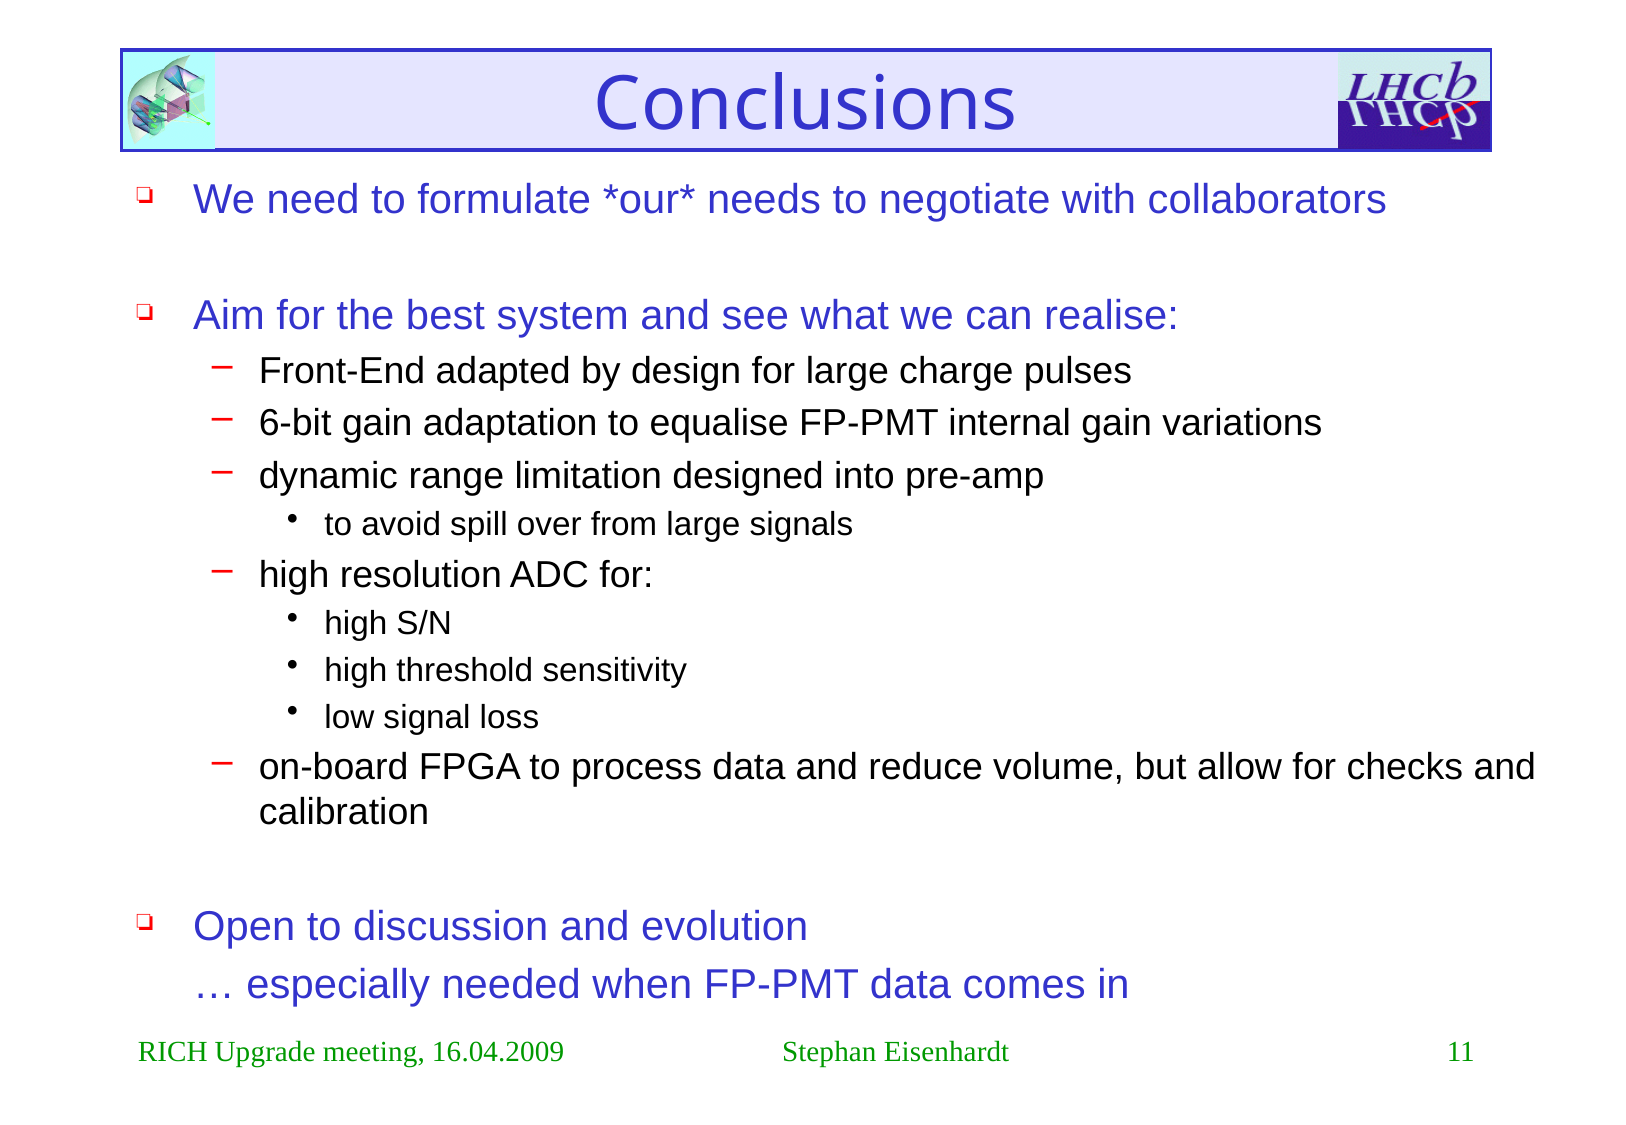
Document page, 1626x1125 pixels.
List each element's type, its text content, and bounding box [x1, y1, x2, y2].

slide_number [122, 1044, 638, 1101]
picture [123, 51, 215, 149]
list We need to formulate *our* needs to negotiate with collaborators Aim for the best system and see what we can realise: Front-End adapted by design for large charge pulses 6-bit gain adaptation to equalise FP-PMT internal gain variations dynamic range limitation designed into pre-amp to avoid spill over from large signals high resolution ADC for: high S/N high threshold sensitivity low signal loss on-board FPGA to process data and reduce volume, but allow for checks and calibration Open to discussion and evolution … especially needed when FP-PMT data comes in [121, 163, 1563, 1044]
footer Stephan Eisenhardt [638, 1044, 1154, 1101]
title Conclusions [120, 48, 1492, 152]
picture [1337, 52, 1490, 149]
